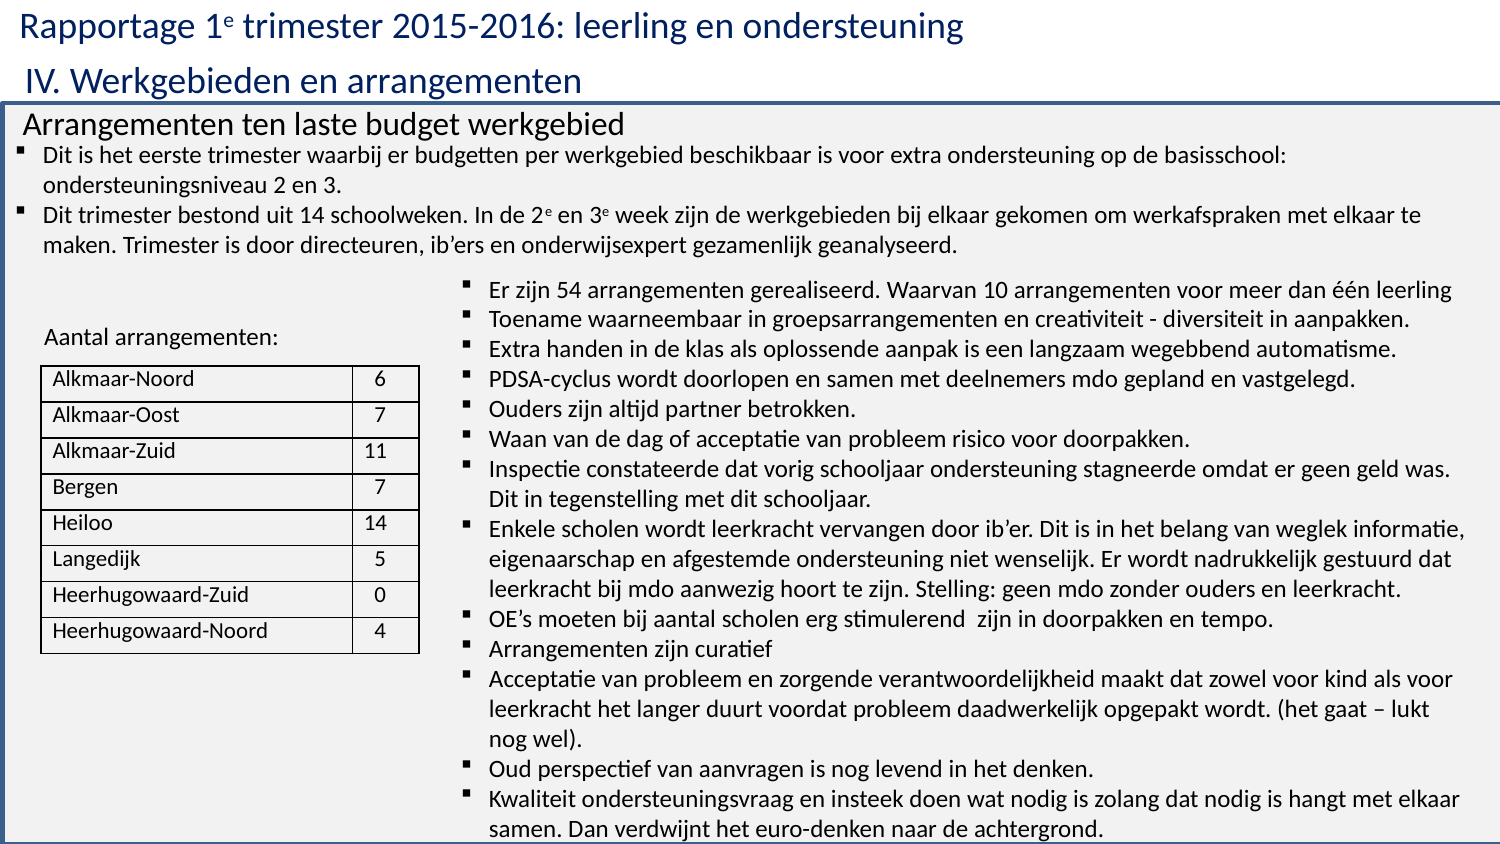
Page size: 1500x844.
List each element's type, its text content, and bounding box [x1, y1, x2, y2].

table_cell Alkmaar-Zuid [42, 439, 352, 473]
table_cell Heerhugowaard-Zuid [42, 582, 352, 617]
table_cell Alkmaar-Oost [42, 403, 352, 437]
text_box IV. Werkgebieden en arrangementen [10, 48, 668, 95]
table_cell 5 [353, 546, 418, 581]
table_cell 4 [353, 618, 418, 653]
text_box Er zijn 54 arrangementen gerealiseerd. Waarvan 10 arrangementen voor meer dan één leerling Toename waarneembaar in groepsarrangementen en creativiteit - diversiteit in aanpakken. Extra handen in de klas als oplossende aanpak is een langzaam wegebbend automatisme. PDSA-cyclus wordt doorlopen en samen met deelnemers mdo gepland en vastgelegd. Ouders zijn altijd partner betrokken. Waan van de dag of acceptatie van probleem risico voor doorpakken. Inspectie constateerde dat vorig schooljaar ondersteuning stagneerde omdat er geen geld was. Dit in tegenstelling met dit schooljaar. Enkele scholen wordt leerkracht vervangen door ib’er. Dit is in het belang van weglek informatie, eigenaarschap en afgestemde ondersteuning niet wenselijk. Er wordt nadrukkelijk gestuurd dat leerkracht bij mdo aanwezig hoort te zijn. Stelling: geen mdo zonder ouders en leerkracht. OE’s moeten bij aantal scholen erg stimulerend zijn in doorpakken en tempo. Arrangementen zijn curatief Acceptatie van probleem en zorgende verantwoordelijkheid maakt dat zowel voor kind als voor leerkracht het langer duurt voordat probleem daadwerkelijk opgepakt wordt. (het gaat – lukt nog wel). Oud perspectief van aanvragen is nog levend in het denken. Kwaliteit ondersteuningsvraag en insteek doen wat nodig is zolang dat nodig is hangt met elkaar samen. Dan verdwijnt het euro-denken naar de achtergrond. [446, 265, 1489, 844]
table_header 6 [353, 367, 418, 401]
text_box [847, 101, 1500, 844]
table_cell 7 [353, 403, 418, 437]
table_cell Langedijk [42, 546, 352, 581]
text_box Aantal arrangementen: [29, 313, 408, 358]
text_box Dit is het eerste trimester waarbij er budgetten per werkgebied beschikbaar is voor extra ondersteuning op de basisschool: ondersteuningsniveau 2 en 3. Dit trimester bestond uit 14 schoolweken. In de 2e en 3e week zijn de werkgebieden bij elkaar gekomen om werkafspraken met elkaar te maken. Trimester is door directeuren, ib’ers en onderwijsexpert gezamenlijk geanalyseerd. [0, 131, 1453, 266]
table_cell 7 [353, 475, 418, 509]
table_cell 0 [353, 582, 418, 617]
text_box [0, 266, 446, 844]
table_cell 11 [353, 439, 418, 473]
table_cell Heerhugowaard-Noord [42, 618, 352, 653]
table_cell 14 [353, 511, 418, 545]
table_cell Bergen [42, 475, 352, 509]
text_box [0, 101, 7, 131]
table_header Alkmaar-Noord [42, 367, 352, 401]
table_cell Heiloo [42, 511, 352, 545]
text_box Rapportage 1e trimester 2015-2016: leerling en ondersteuning [4, 0, 1198, 54]
text_box Arrangementen ten laste budget werkgebied [7, 95, 847, 131]
